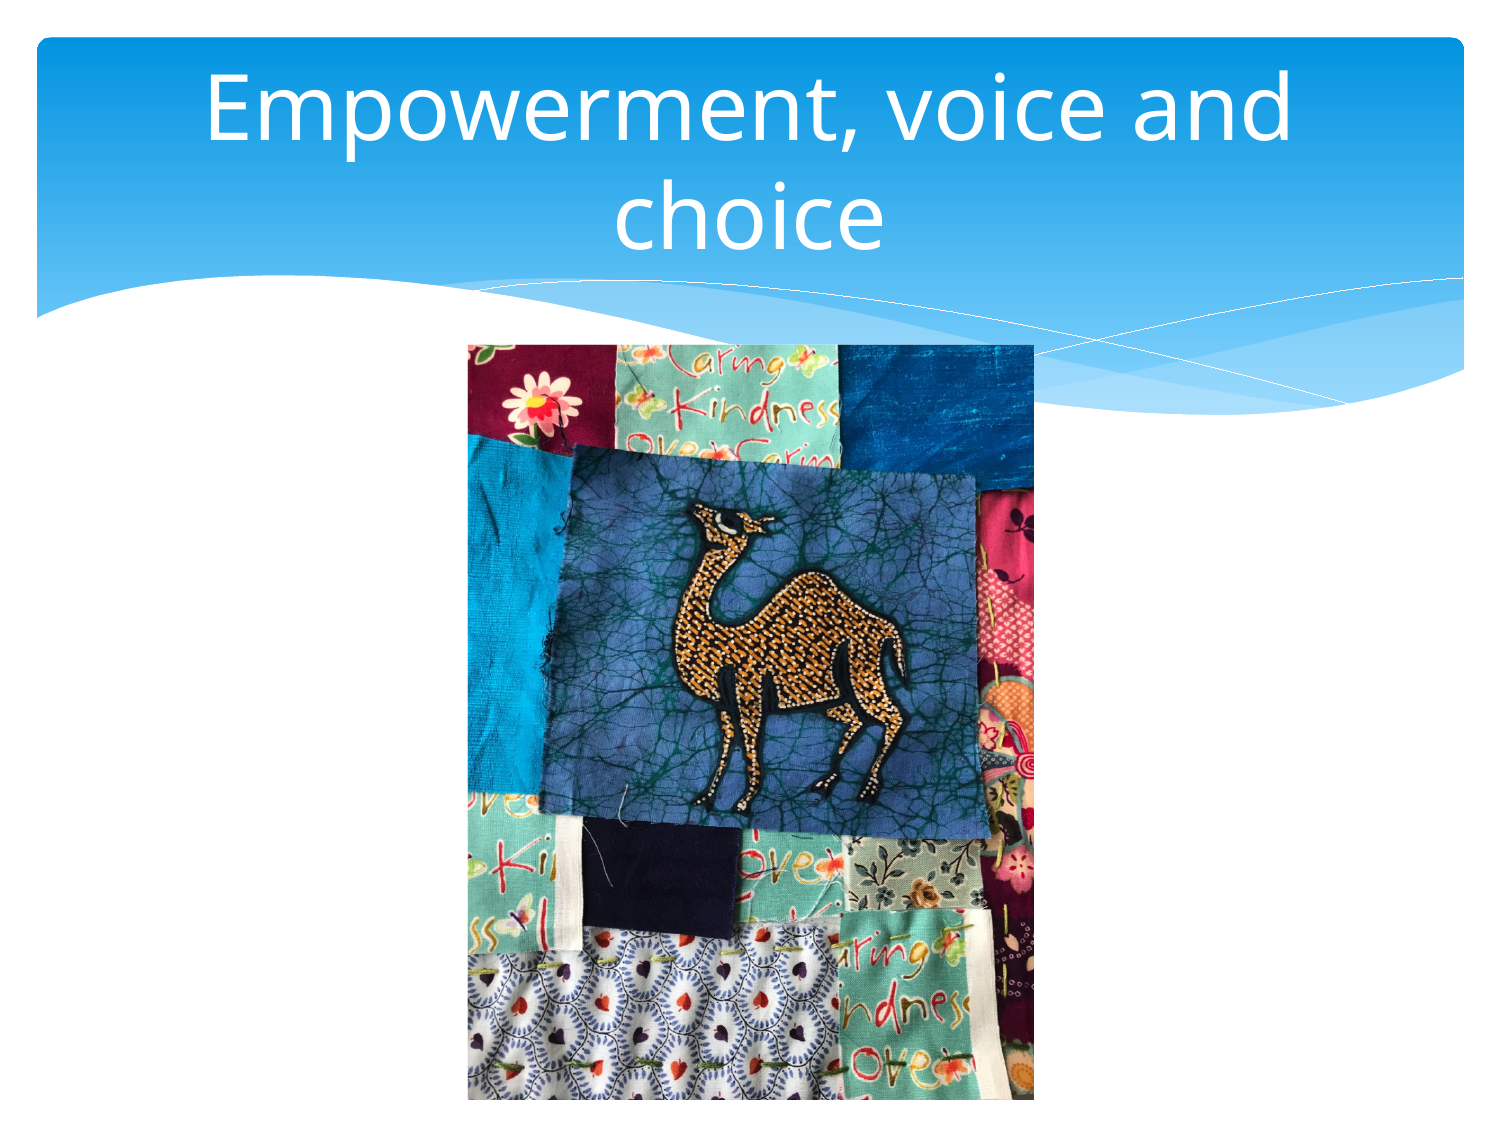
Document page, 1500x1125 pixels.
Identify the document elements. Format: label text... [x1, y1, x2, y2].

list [373, 438, 1129, 1006]
title Empowerment, voice and choice [75, 55, 1425, 261]
picture [468, 1006, 1034, 1099]
picture [468, 345, 1034, 438]
